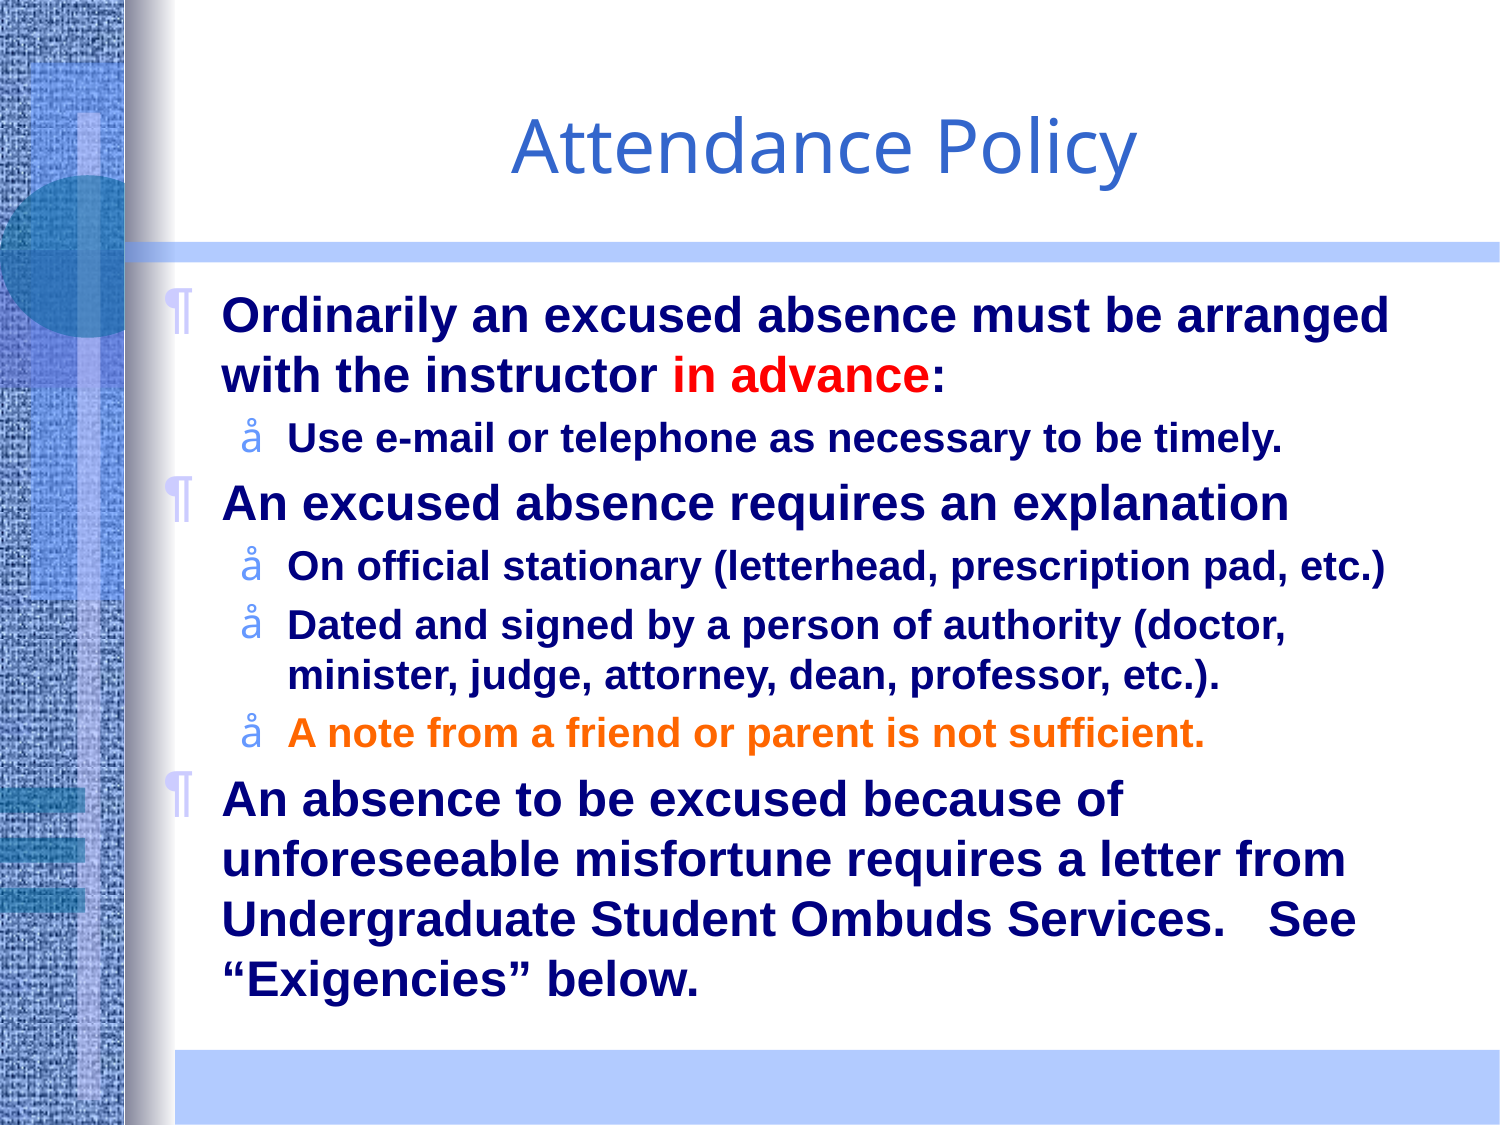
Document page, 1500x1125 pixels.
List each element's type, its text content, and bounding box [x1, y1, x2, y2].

list Ordinarily an excused absence must be arranged with the instructor in advance: Use e-mail or telephone as necessary to be timely. An excused absence requires an explanation On official stationary (letterhead, prescription pad, etc.) Dated and signed by a person of authority (doctor, minister, judge, attorney, dean, professor, etc.). A note from a friend or parent is not sufficient. An absence to be excused because of unforeseeable misfortune requires a letter from Undergraduate Student Ombuds Services. See “Exigencies” below. [150, 275, 1475, 1050]
title Attendance Policy [149, 49, 1500, 238]
picture [0, 388, 124, 1125]
picture [0, 0, 124, 250]
